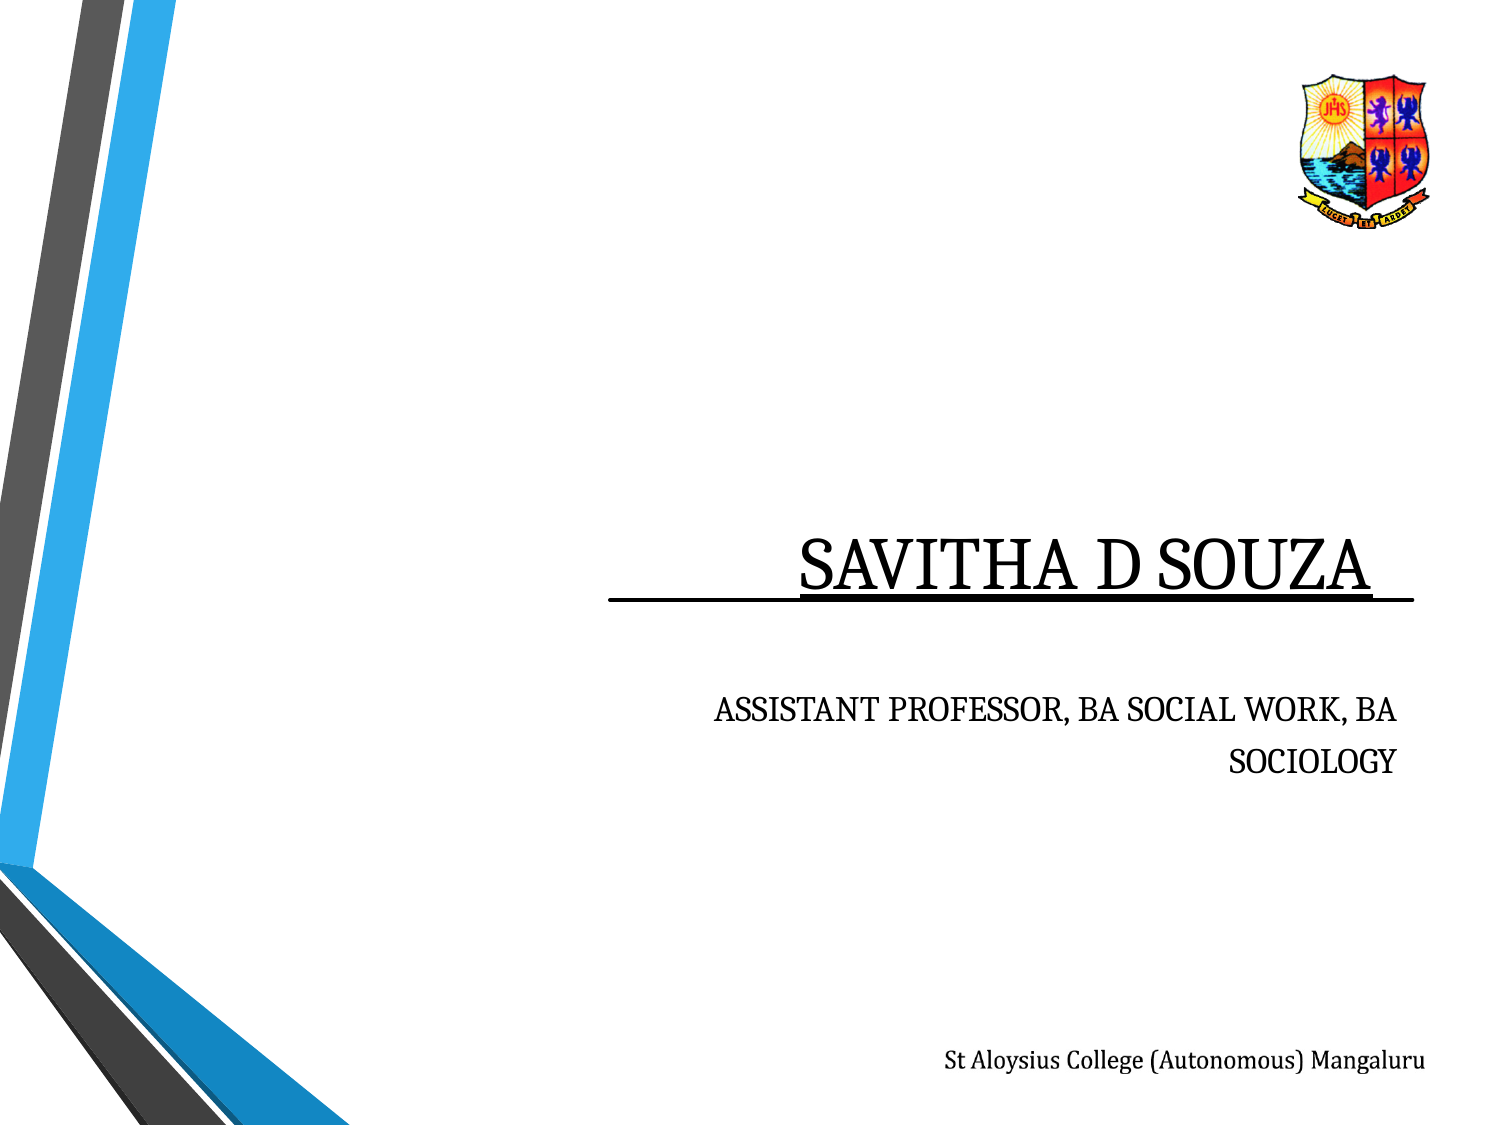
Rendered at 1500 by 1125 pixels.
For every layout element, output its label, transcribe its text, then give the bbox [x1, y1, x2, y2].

picture [1298, 74, 1430, 229]
picture [945, 1049, 1425, 1074]
text_box ASSISTANT PROFESSOR, ba SOCIAL WORK, BA SOCIOLOGY [609, 662, 1413, 797]
text_box SAVITHA D SOUZA [59, 174, 1388, 606]
